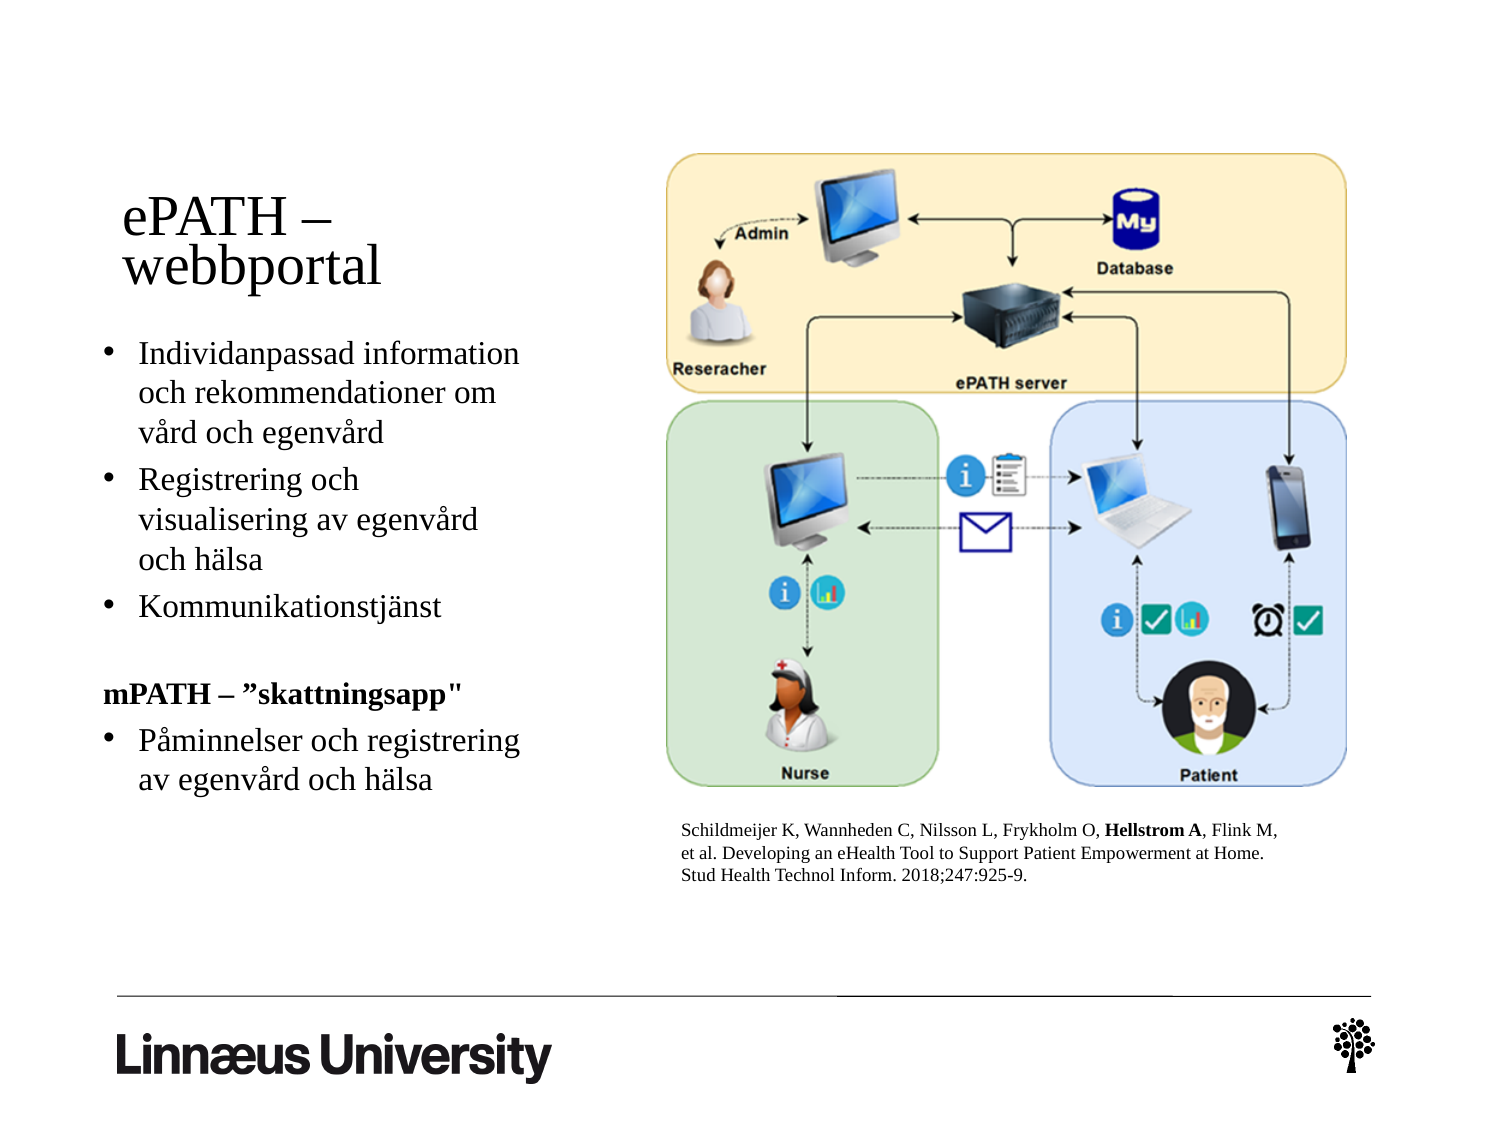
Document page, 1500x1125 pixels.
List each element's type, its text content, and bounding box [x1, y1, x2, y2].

picture [1333, 1018, 1375, 1073]
title ePATH – webbportal [107, 190, 471, 304]
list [666, 153, 1347, 787]
text_box Schildmeijer K, Wannheden C, Nilsson L, Frykholm O, Hellstrom A, Flink M, et al. Developing an eHealth Tool to Support Patient Empowerment at Home. Stud Health Technol Inform. 2018;247:925-9. [666, 810, 1303, 893]
list Individanpassad information och rekommendationer om vård och egenvård Registrering och visualisering av egenvård och hälsa Kommunikationstjänst mPATH – ”skattningsapp" Påminnelser och registrering av egenvård och hälsa [88, 323, 548, 891]
picture [117, 1033, 552, 1084]
